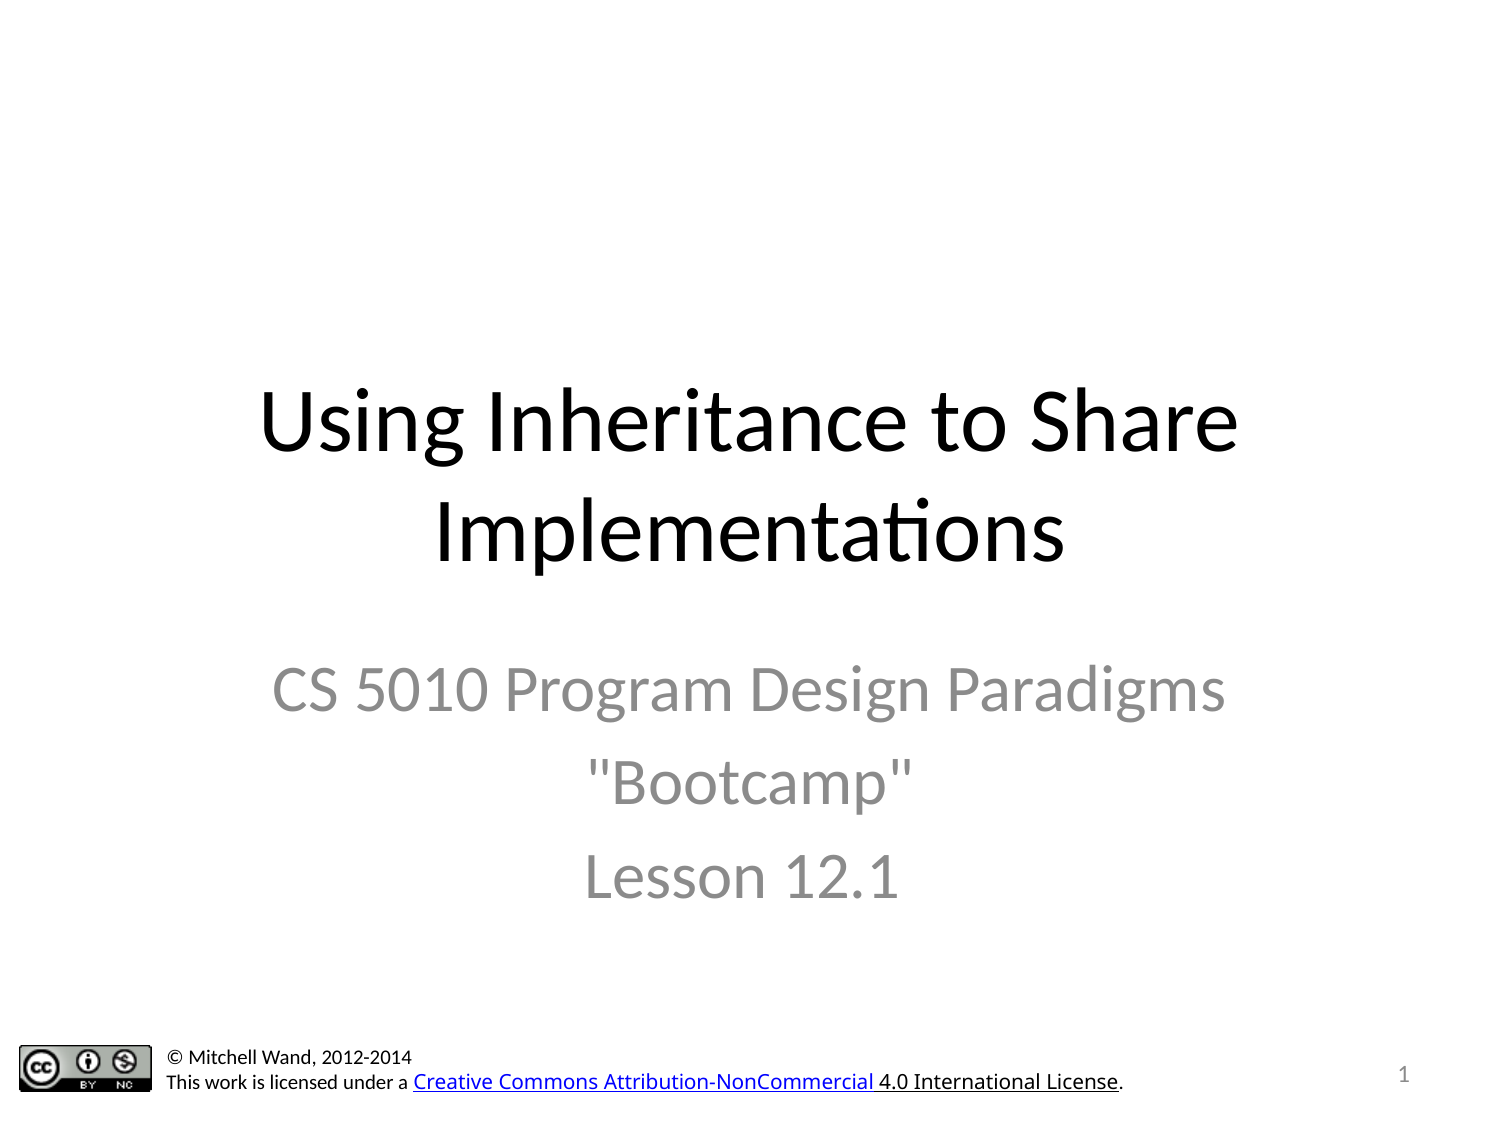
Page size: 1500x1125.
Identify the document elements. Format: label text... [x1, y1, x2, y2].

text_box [19, 1035, 1481, 1102]
title Using Inheritance to Share Implementations [112, 349, 1388, 591]
subtitle CS 5010 Program Design Paradigms "Bootcamp" Lesson 12.1 [225, 637, 1275, 925]
